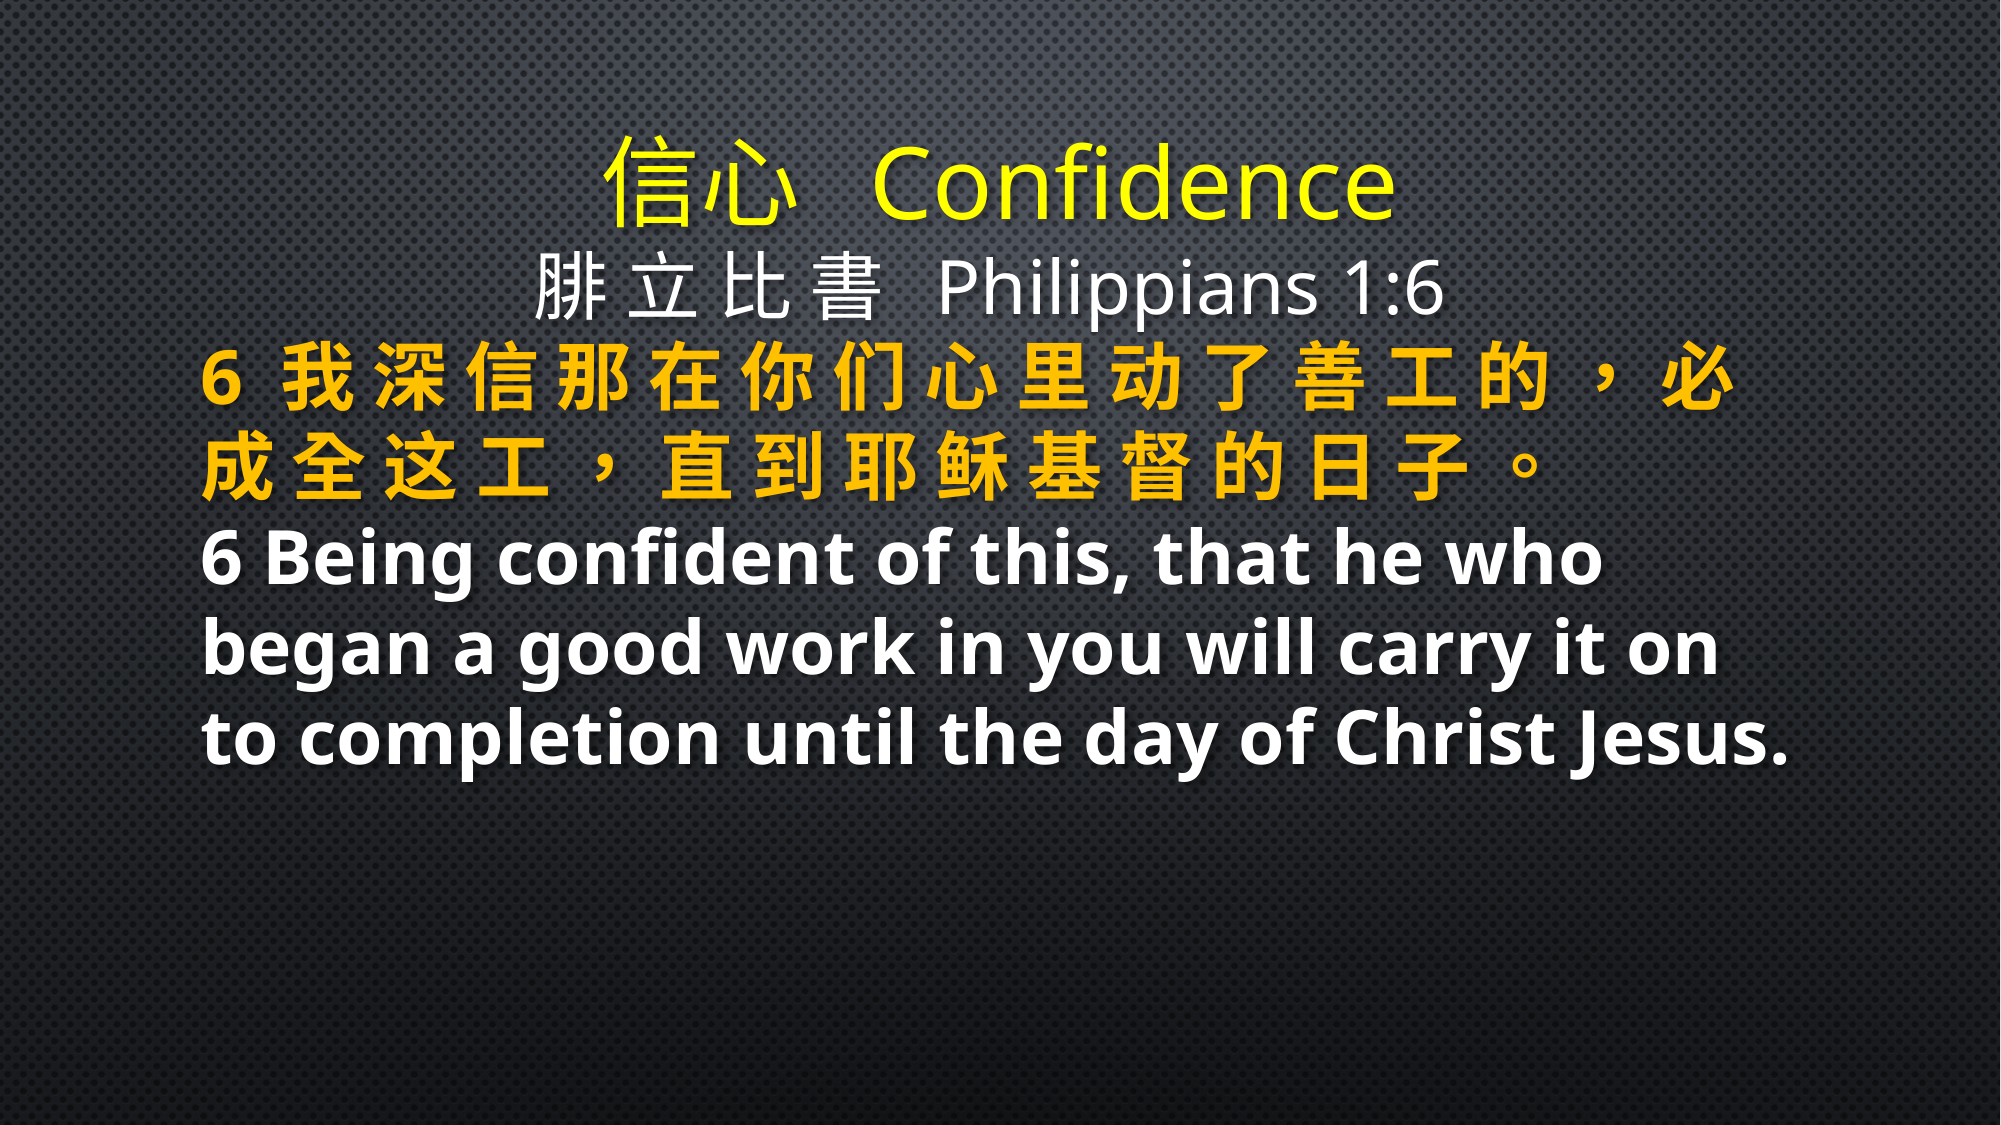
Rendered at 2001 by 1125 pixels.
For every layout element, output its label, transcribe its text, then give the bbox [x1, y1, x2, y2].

text_box 信心 Confidence 腓 立 比 書 Philippians 1:6 6 我 深 信 那 在 你 们 心 里 动 了 善 工 的 ， 必 成 全 这 工 ， 直 到 耶 稣 基 督 的 日 子 。 6 Being confident of this, that he who began a good work in you will carry it on to completion until the day of Christ Jesus. [185, 112, 1815, 787]
